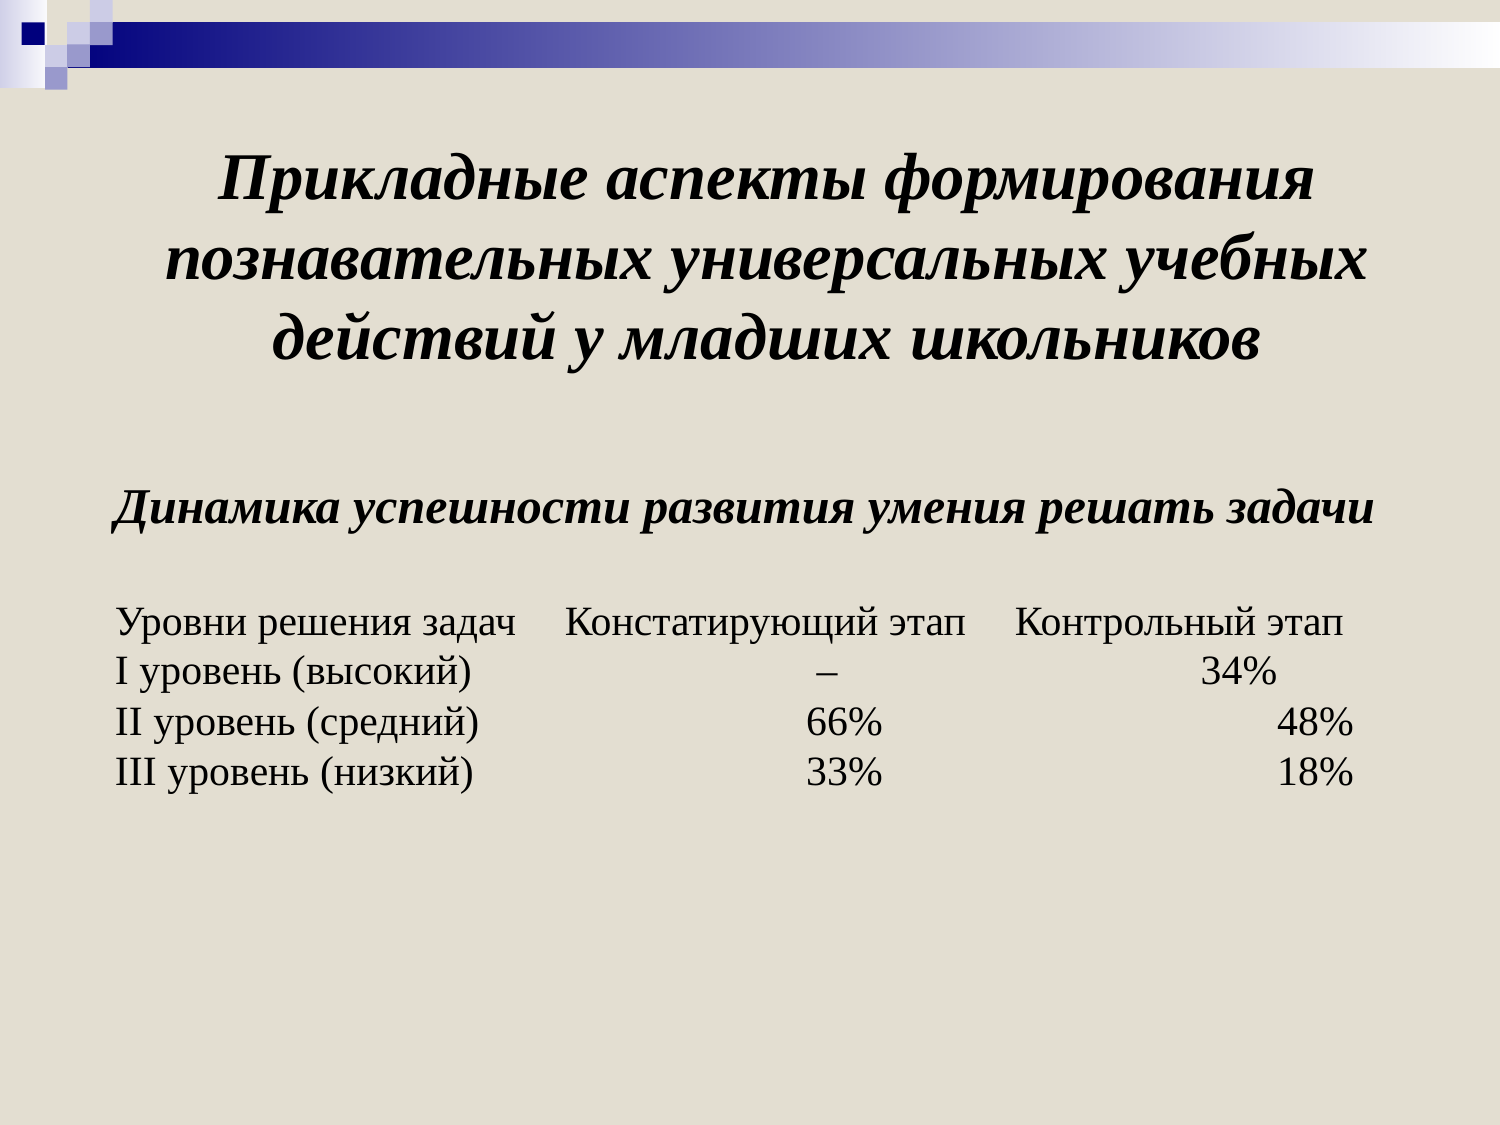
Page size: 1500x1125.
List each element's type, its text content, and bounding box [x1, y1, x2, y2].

text_box Прикладные аспекты формирования познавательных универсальных учебных действий у младших школьников [123, 125, 1412, 381]
text_box Динамика успешности развития умения решать задачи Уровни решения задач Констатирующий этап Контрольный этап I уровень (высокий) – 34% II уровень (средний) 66% 48% III уровень (низкий) 33% 18% [100, 408, 1425, 858]
